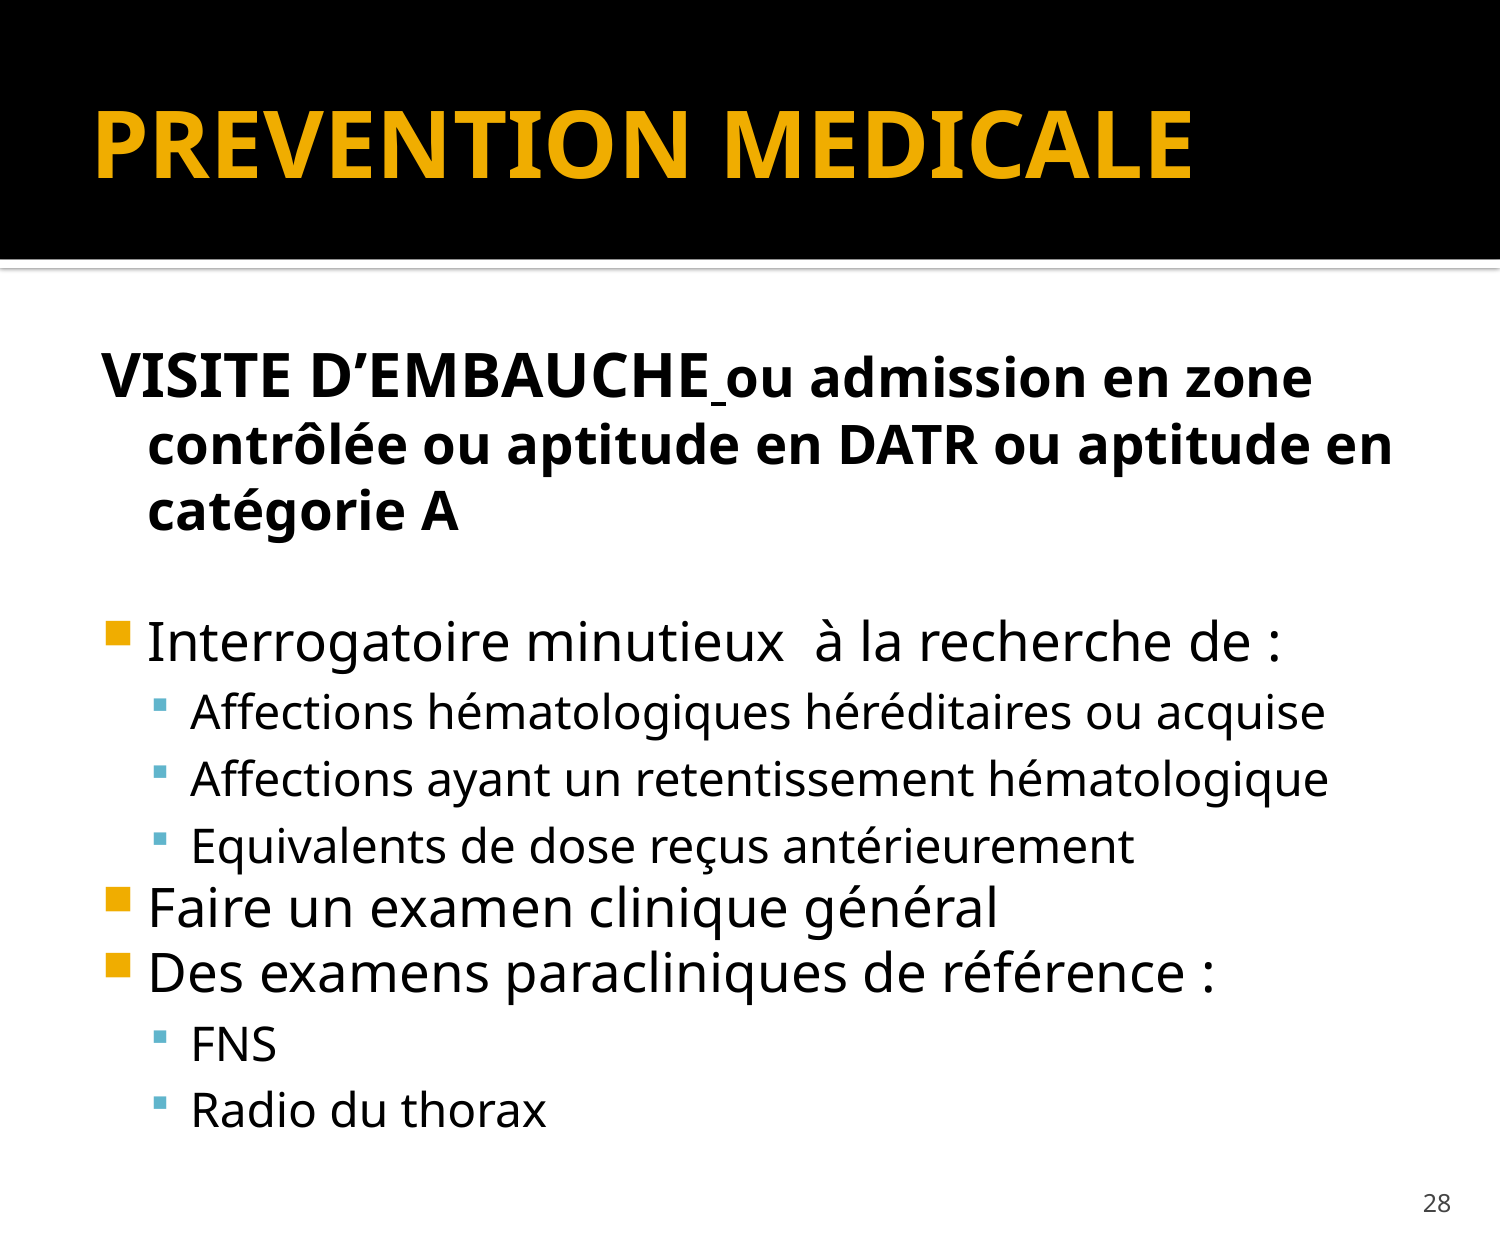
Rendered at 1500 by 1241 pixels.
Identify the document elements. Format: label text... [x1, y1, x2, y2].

title PREVENTION MEDICALE [75, 28, 1425, 255]
slide_number 28 [1345, 1171, 1467, 1222]
list VISITE D’EMBAUCHE ou admission en zone contrôlée ou aptitude en DATR ou aptitude en catégorie A Interrogatoire minutieux à la recherche de : Affections hématologiques héréditaires ou acquise Affections ayant un retentissement hématologique Equivalents de dose reçus antérieurement Faire un examen clinique général Des examens paracliniques de référence : FNS Radio du thorax [75, 321, 1425, 1158]
